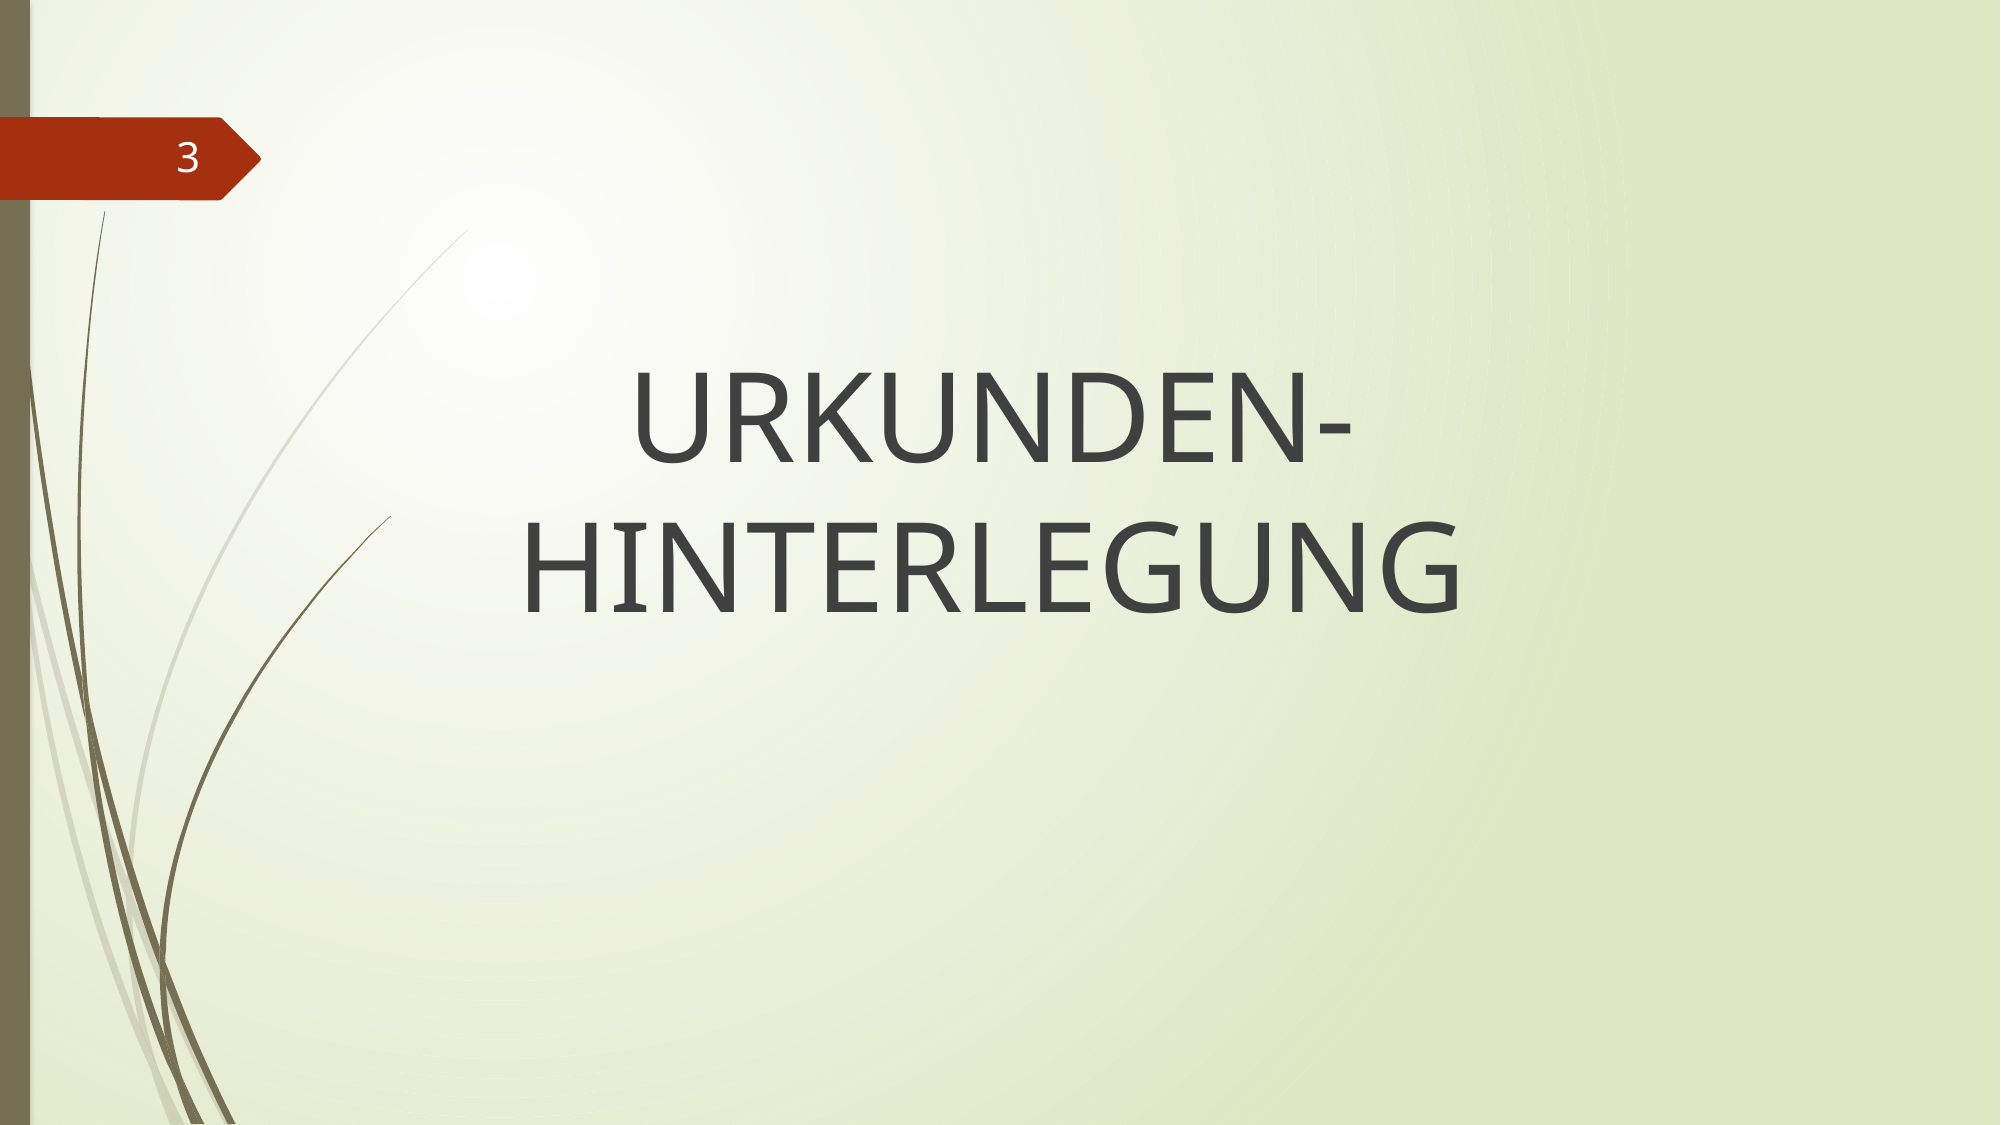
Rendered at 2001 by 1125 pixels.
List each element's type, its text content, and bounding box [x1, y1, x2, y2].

list URKUNDEN-HINTERLEGUNG [260, 330, 1723, 951]
slide_number 3 [87, 129, 216, 190]
